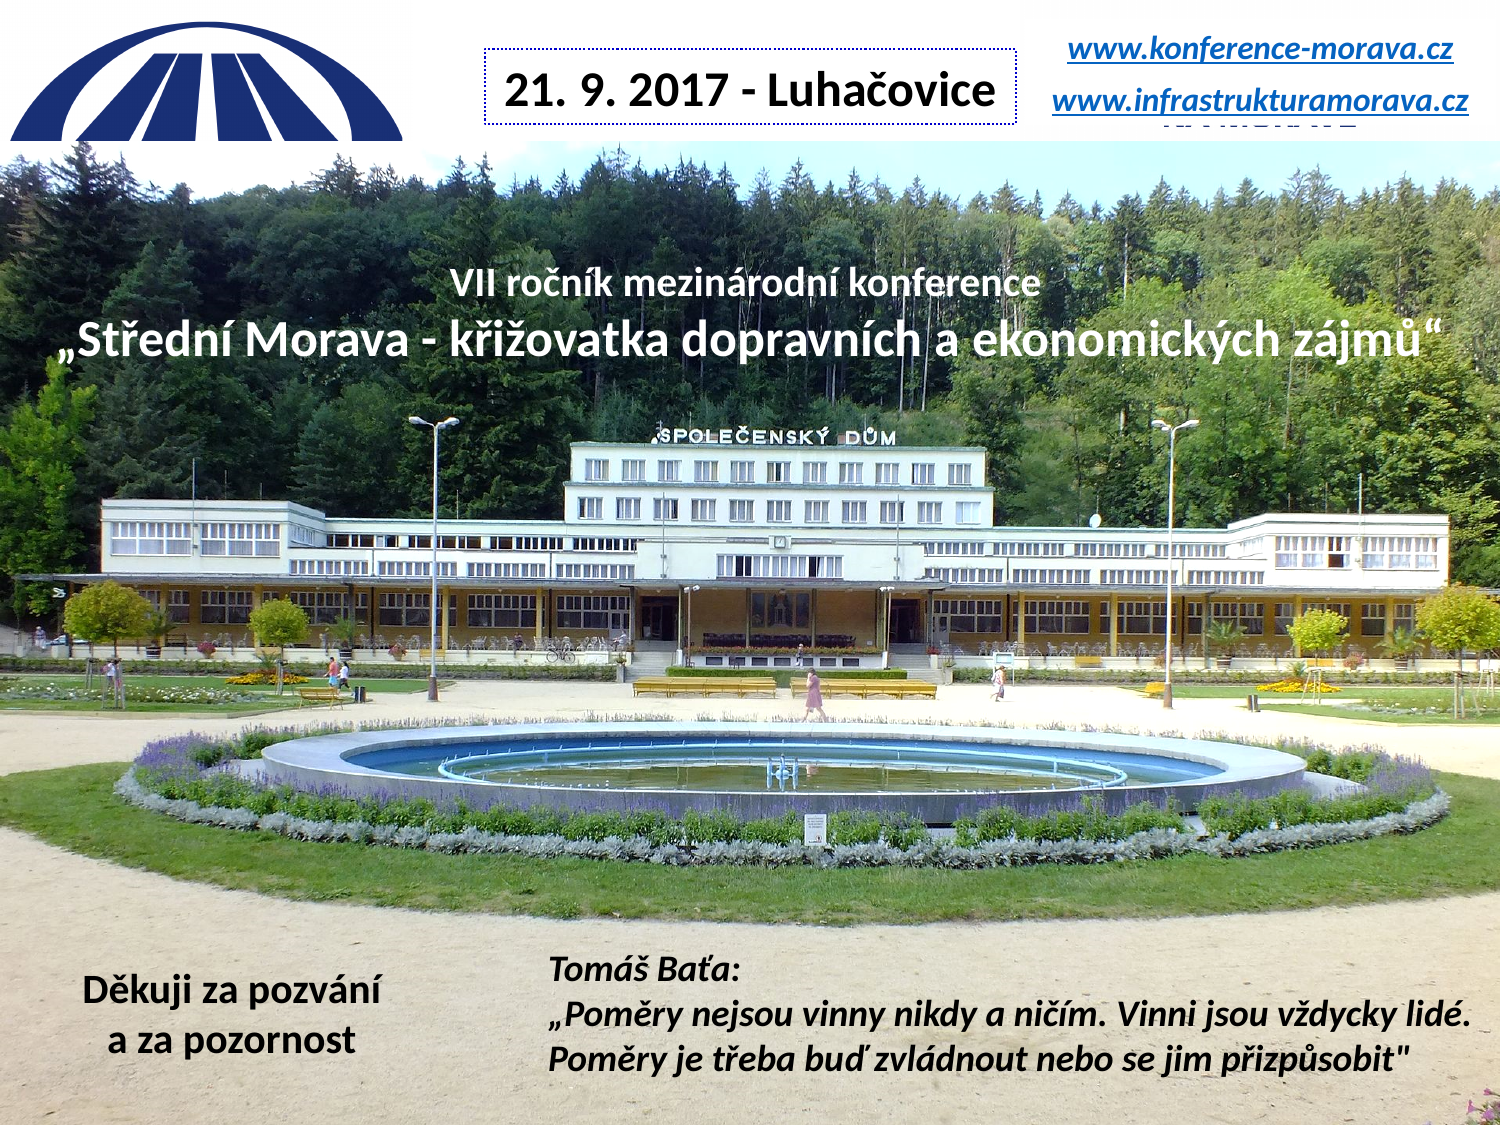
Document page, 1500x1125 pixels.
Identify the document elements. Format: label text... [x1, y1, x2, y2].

picture [0, 0, 1500, 1125]
text_box www.konference-morava.cz www.infrastrukturamorava.cz [1024, 18, 1497, 126]
text_box 21. 9. 2017 - Luhačovice [485, 49, 1016, 124]
